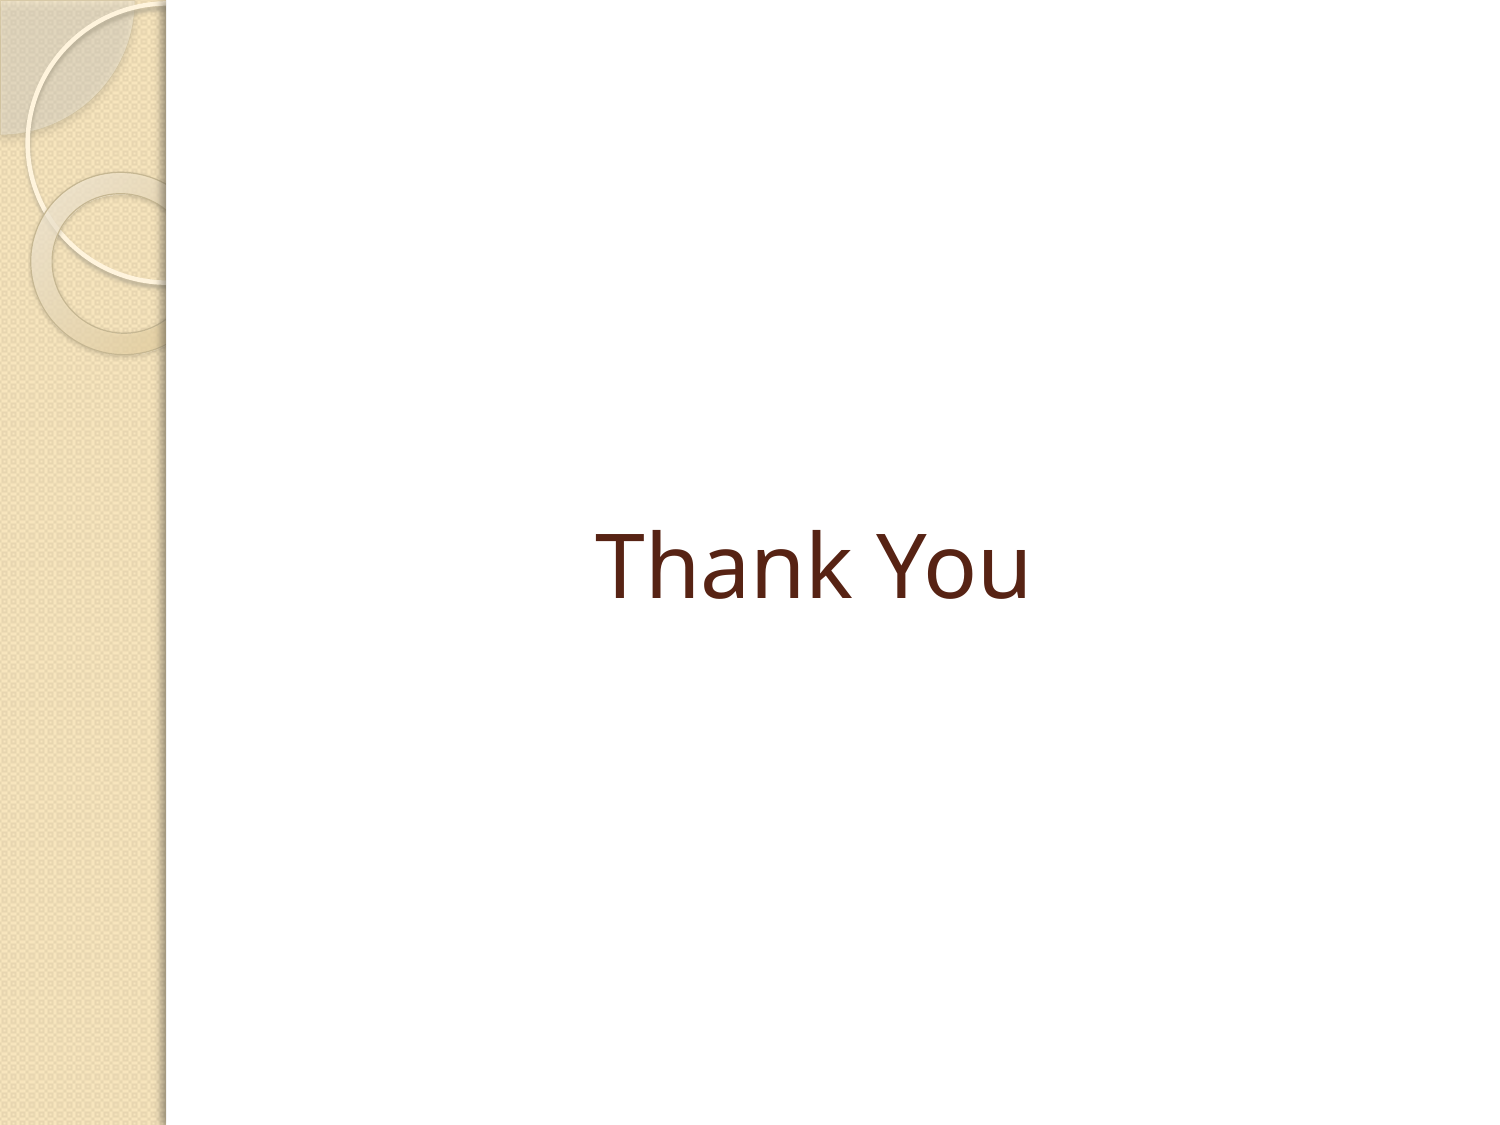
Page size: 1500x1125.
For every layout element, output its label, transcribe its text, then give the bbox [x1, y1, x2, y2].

title Thank You [199, 468, 1430, 657]
